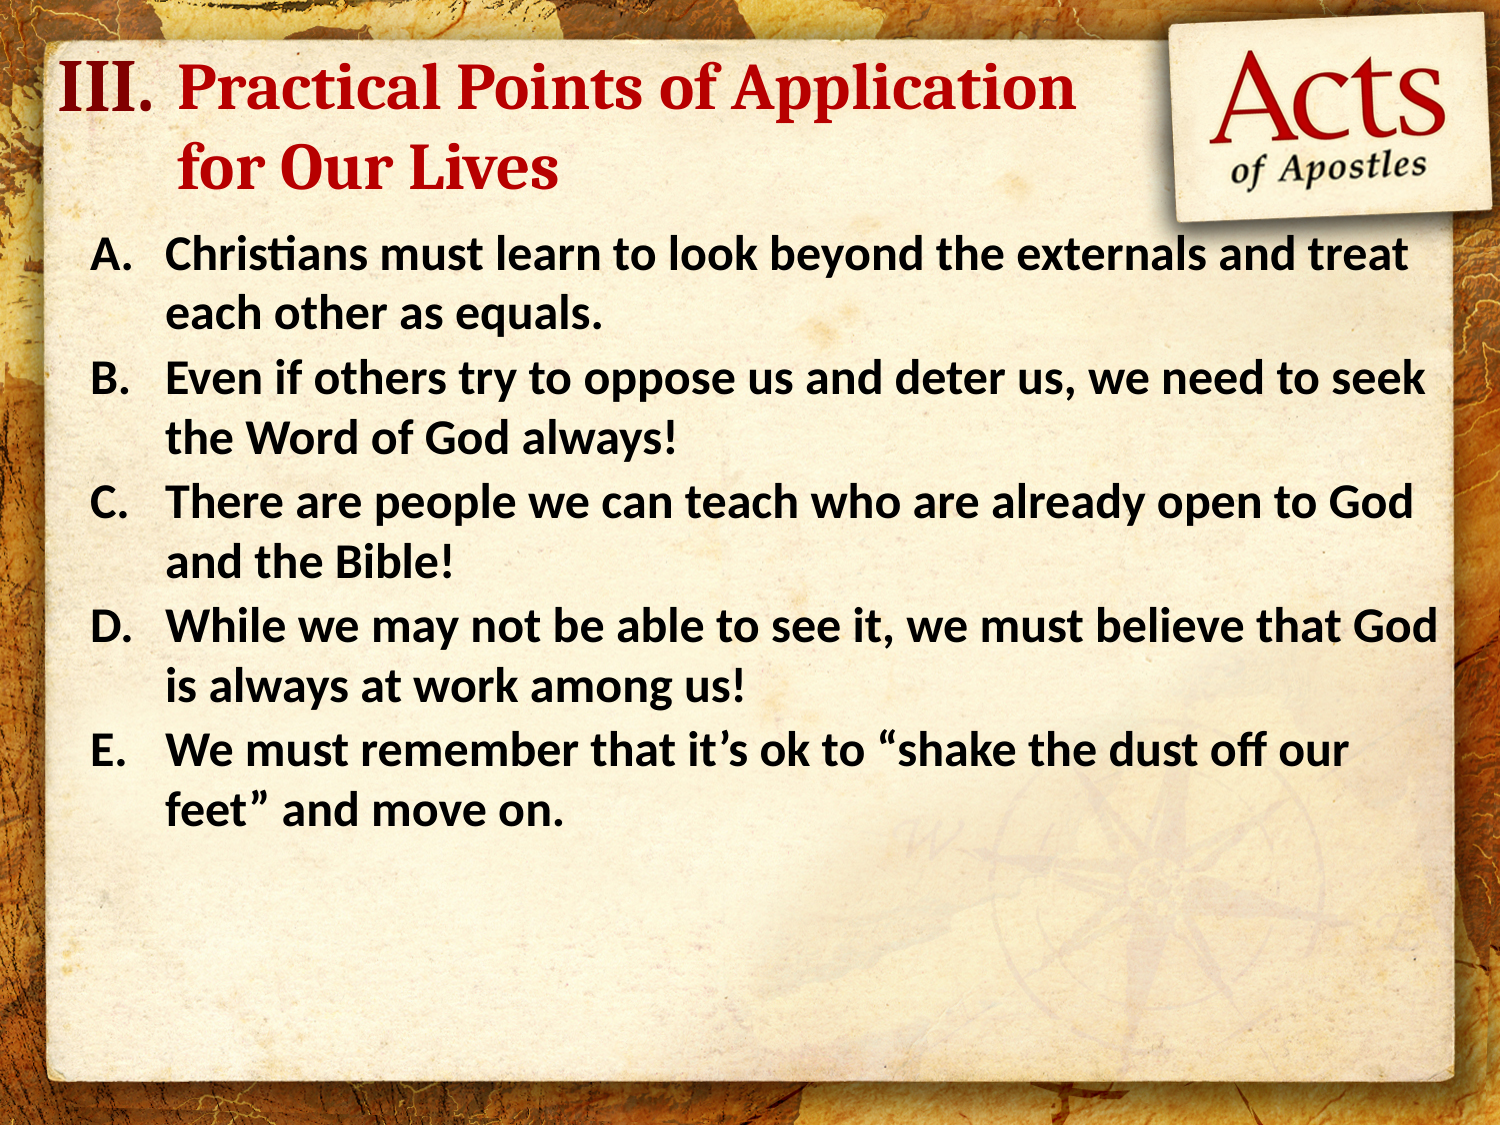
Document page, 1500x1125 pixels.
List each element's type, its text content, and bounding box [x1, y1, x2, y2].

text_box III. [37, 37, 175, 125]
list Christians must learn to look beyond the externals and treat each other as equals. Even if others try to oppose us and deter us, we need to seek the Word of God always! There are people we can teach who are already open to God and the Bible! While we may not be able to see it, we must believe that God is always at work among us! We must remember that it’s ok to “shake the dust off our feet” and move on. [75, 212, 1463, 1113]
title Practical Points of Application for Our Lives [162, 45, 1175, 200]
picture [0, 0, 1500, 1125]
